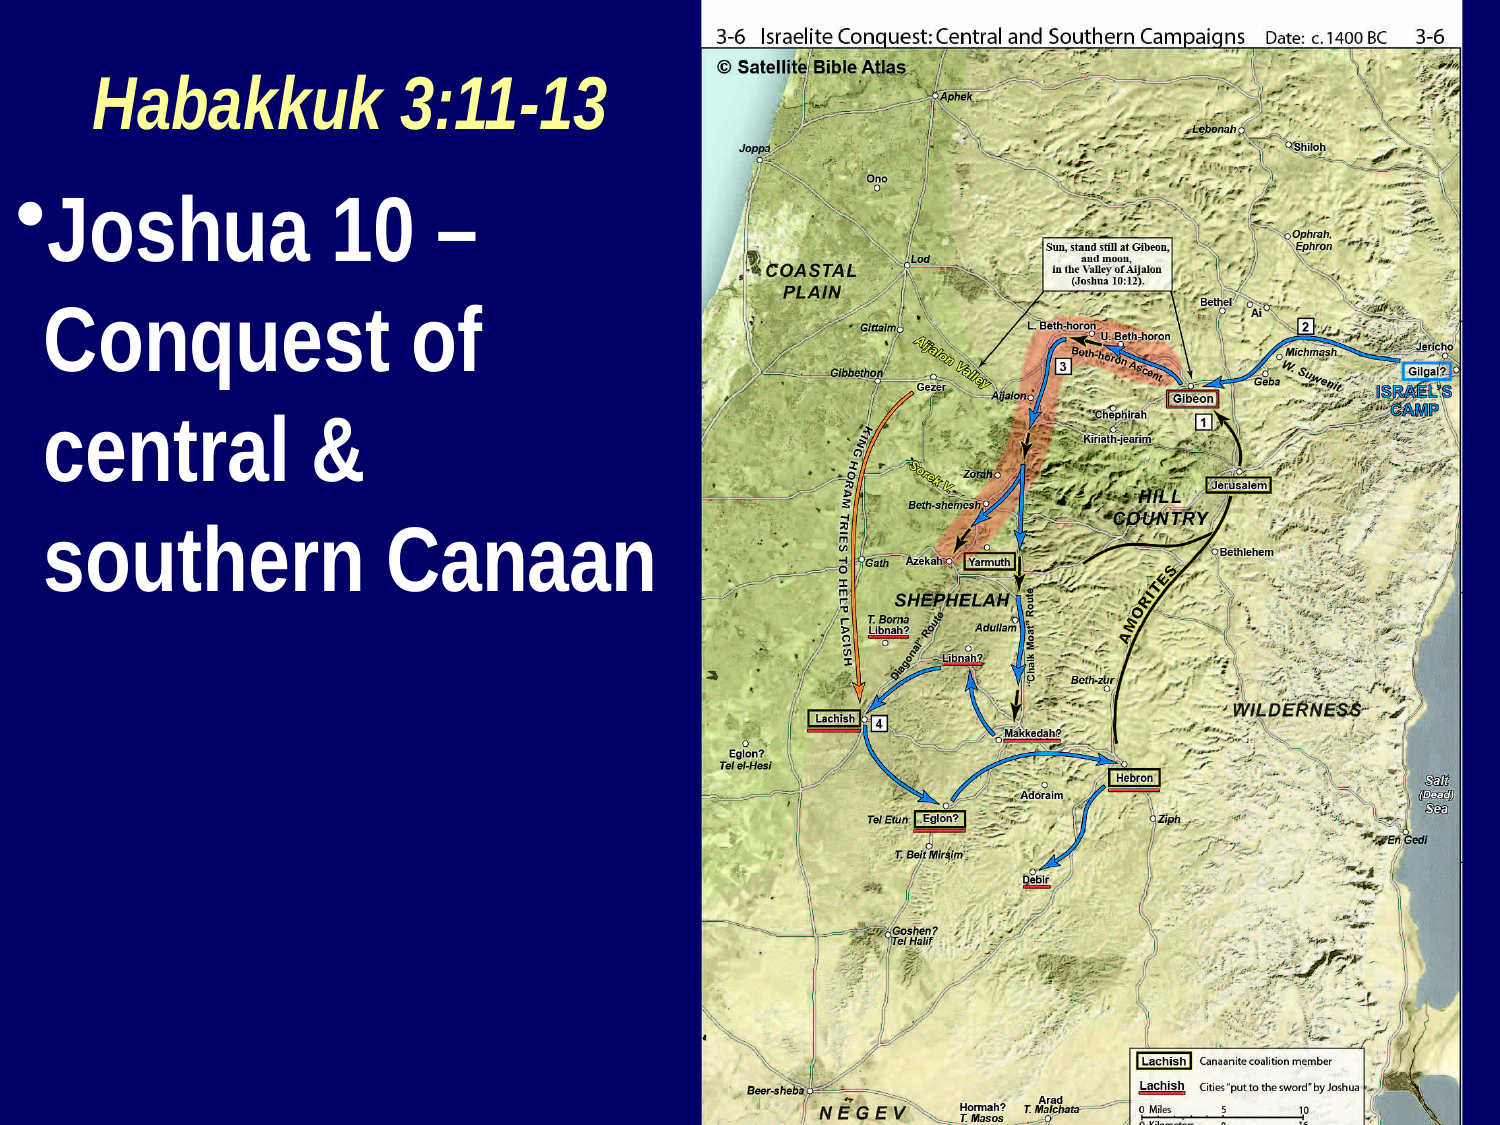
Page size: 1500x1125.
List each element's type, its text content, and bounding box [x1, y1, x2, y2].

picture [701, 0, 1463, 1125]
title Habakkuk 3:11-13 [0, 6, 696, 194]
list Joshua 10 – Conquest of central & southern Canaan [0, 162, 675, 663]
